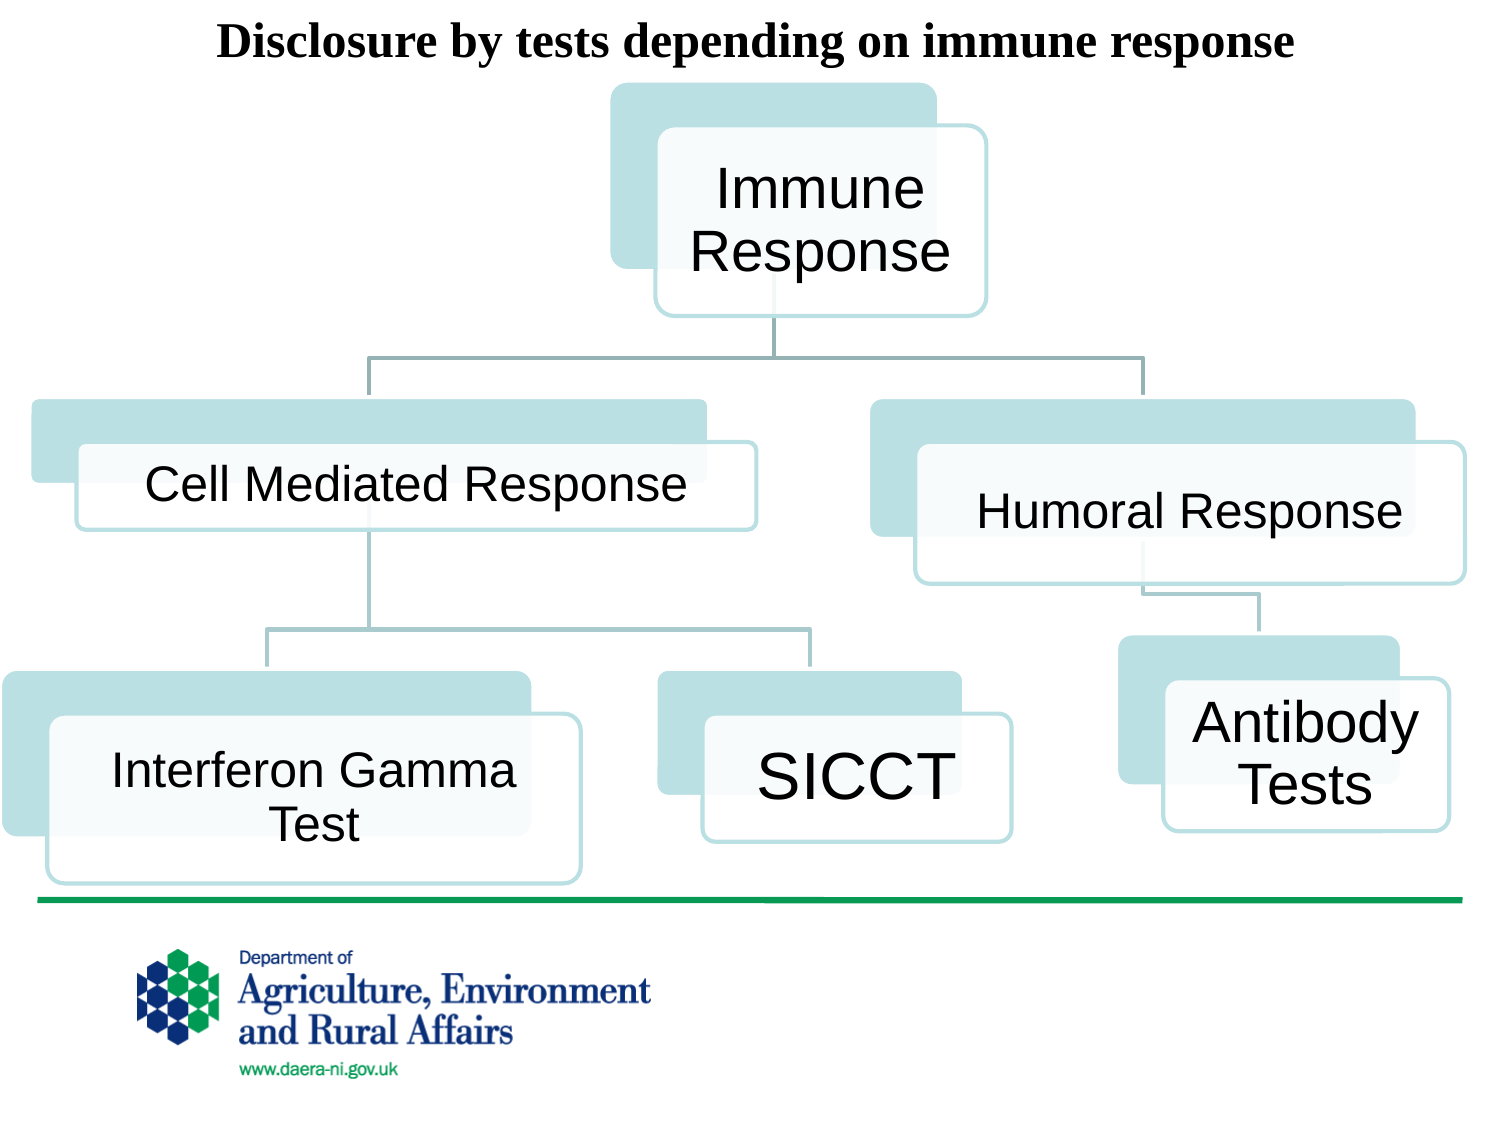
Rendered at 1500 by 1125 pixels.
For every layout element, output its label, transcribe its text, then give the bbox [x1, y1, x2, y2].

text_box Disclosure by tests depending on immune response [29, 0, 1483, 75]
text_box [0, 77, 1500, 977]
picture [137, 977, 651, 1079]
